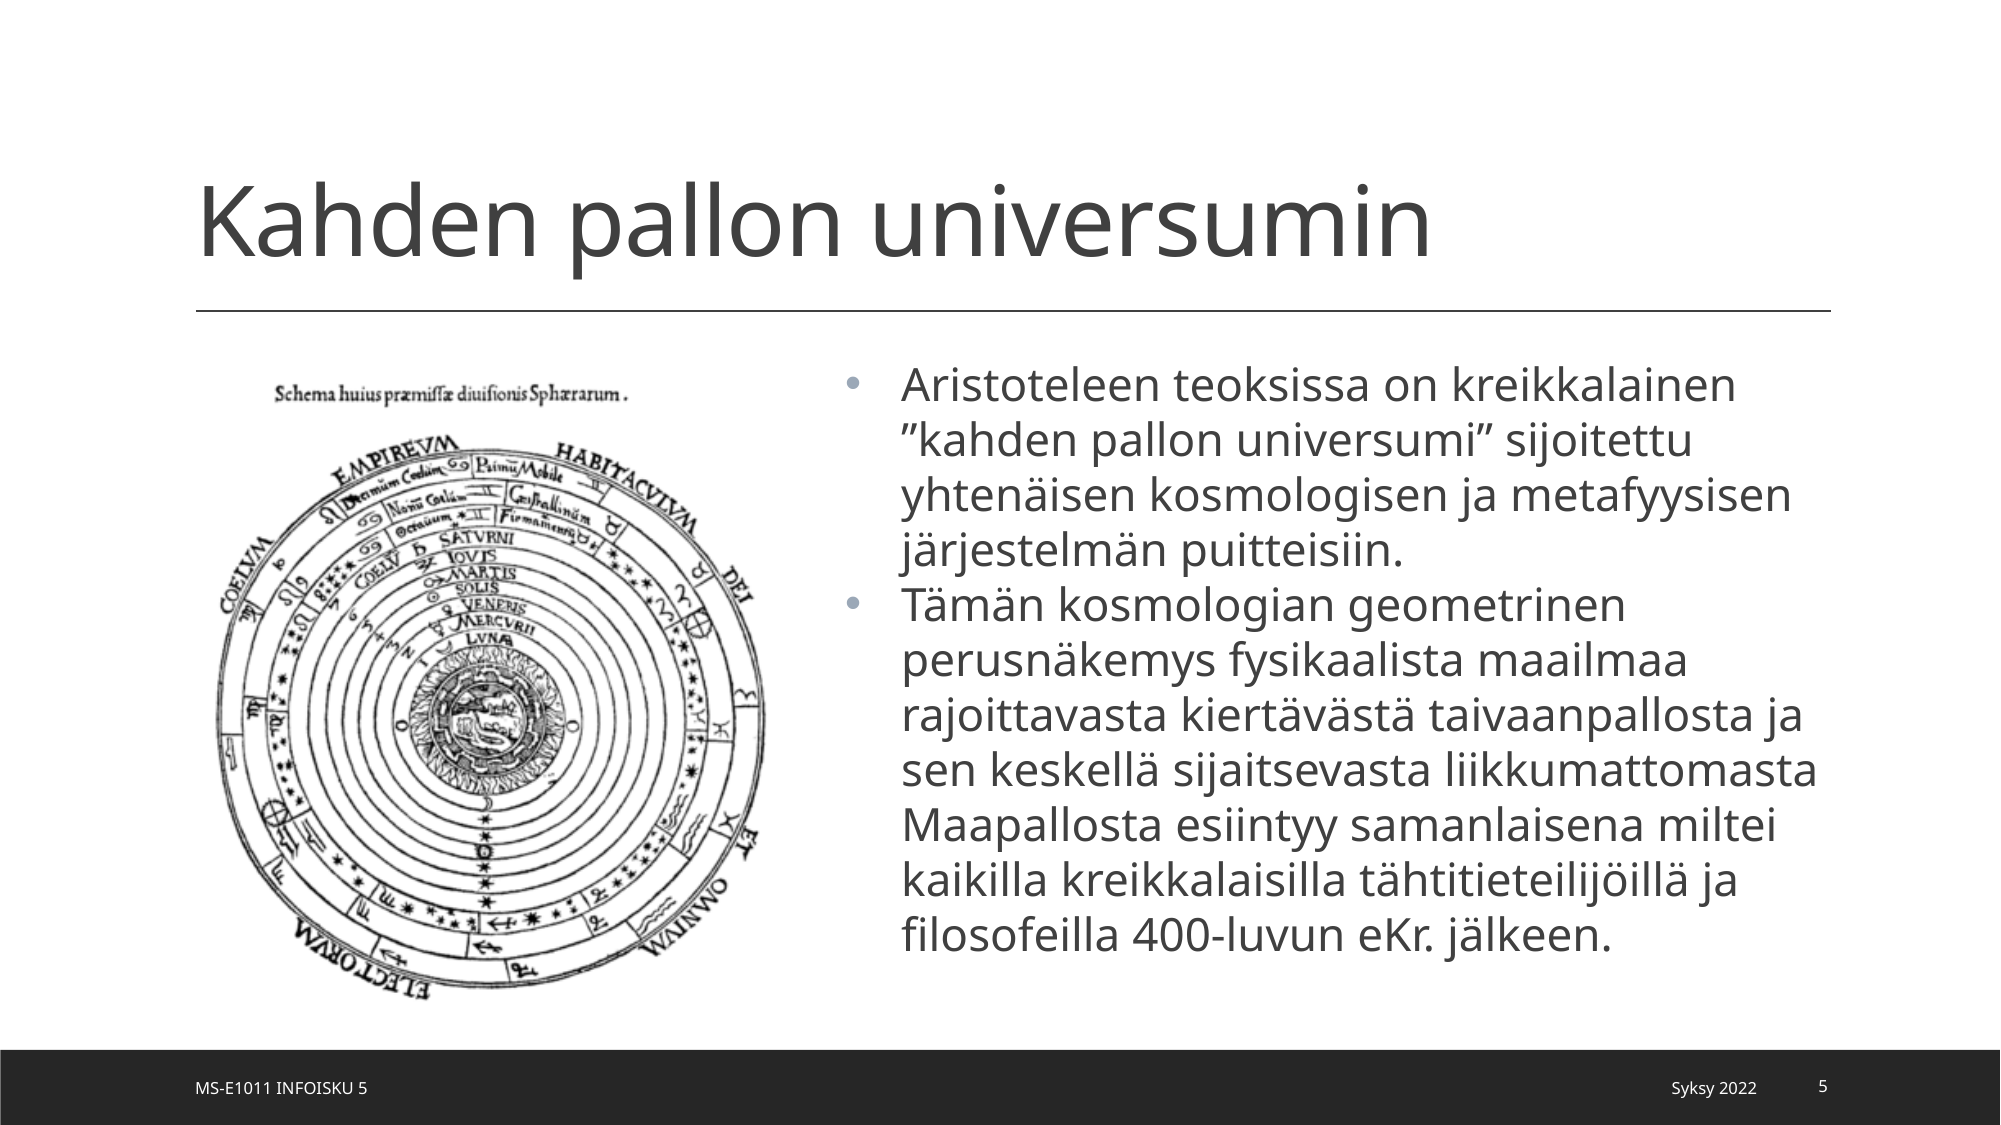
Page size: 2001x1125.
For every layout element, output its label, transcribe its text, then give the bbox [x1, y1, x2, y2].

slide_number Syksy 2022 [1348, 1057, 1773, 1118]
list Aristoteleen teoksissa on kreikkalainen ”kahden pallon universumi” sijoitettu yhtenäisen kosmologisen ja metafyysisen järjestelmän puitteisiin. Tämän kosmologian geometrinen perusnäkemys fysikaalista maailmaa rajoittavasta kiertävästä taivaanpallosta ja sen keskellä sijaitsevasta liikkumattomasta Maapallosta esiintyy samanlaisena miltei kaikilla kreikkalaisilla tähtitieteilijöillä ja filosofeilla 400-luvun eKr. jälkeen. [827, 347, 1858, 963]
slide_number 5 [1803, 1057, 1932, 1118]
picture [179, 378, 794, 1011]
title Kahden pallon universumin [180, 47, 1830, 285]
footer MS-E1011 Infoisku 5 [180, 1057, 1299, 1118]
